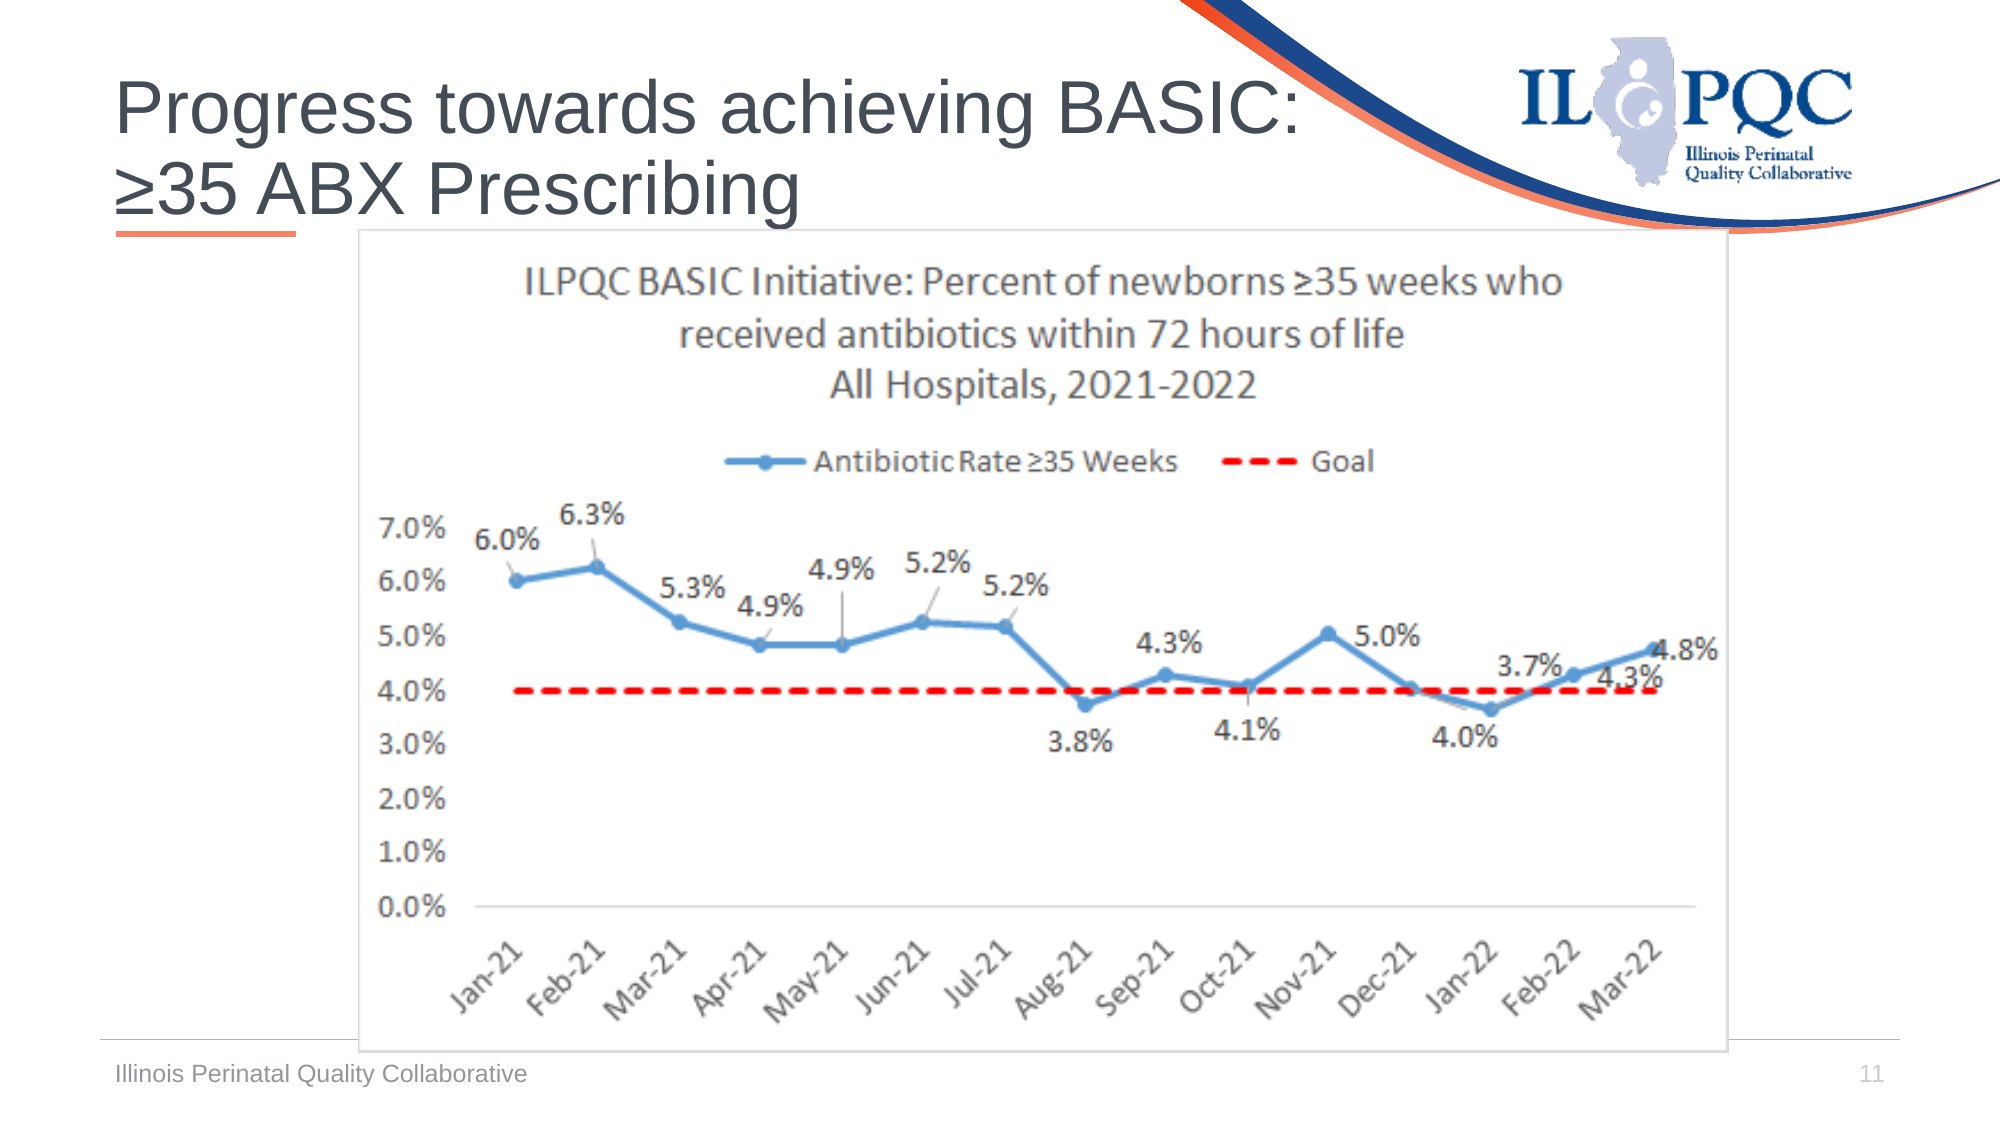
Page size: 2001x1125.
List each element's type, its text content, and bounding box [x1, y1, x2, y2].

picture [1519, 37, 1852, 41]
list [358, 229, 1729, 1053]
title Progress towards achieving BASIC: ≥35 ABX Prescribing [99, 41, 1900, 259]
footer Illinois Perinatal Quality Collaborative [99, 1042, 775, 1103]
slide_number 11 [1449, 1042, 1900, 1103]
